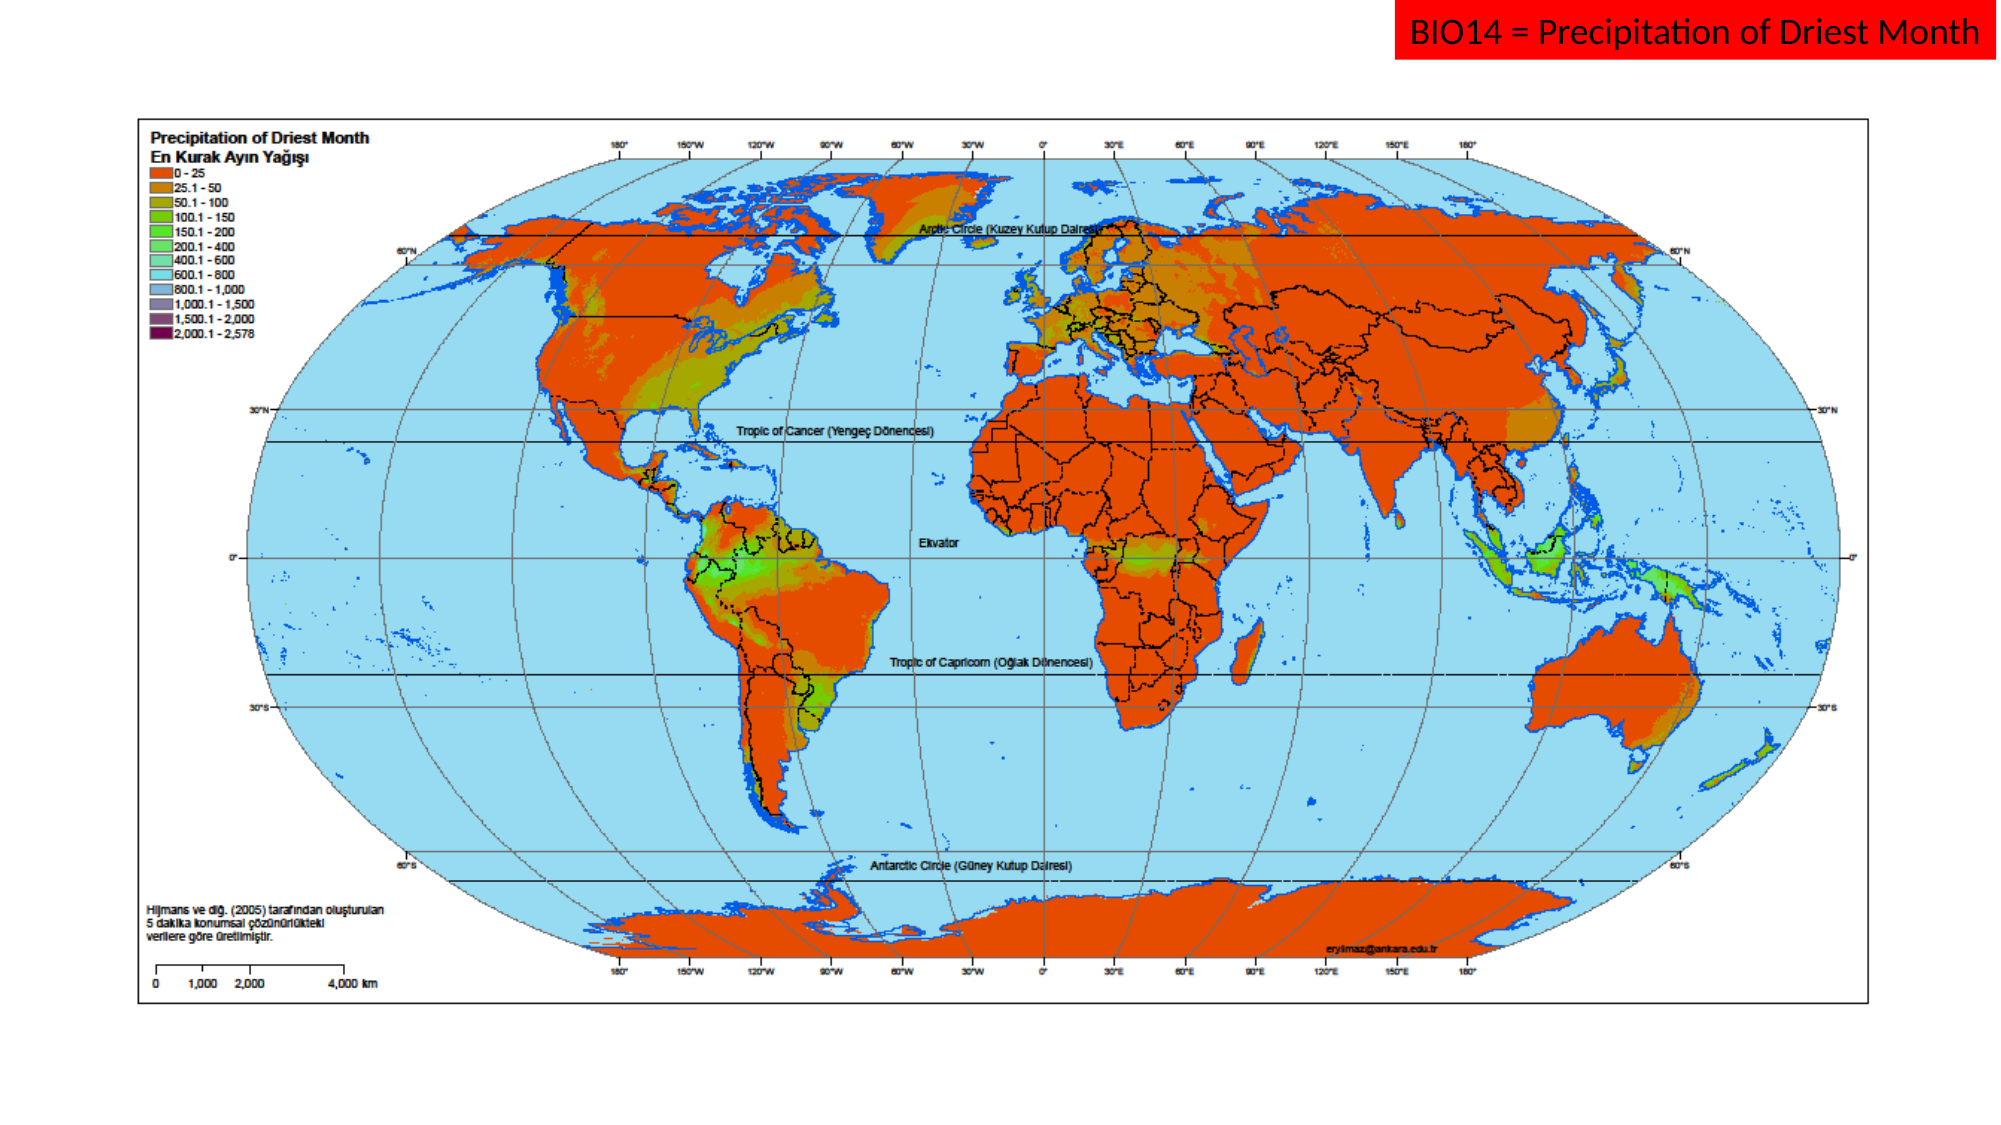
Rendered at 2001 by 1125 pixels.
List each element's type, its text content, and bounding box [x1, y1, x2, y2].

picture [114, 104, 1886, 1021]
text_box BIO14 = Precipitation of Driest Month [1394, 0, 1997, 60]
